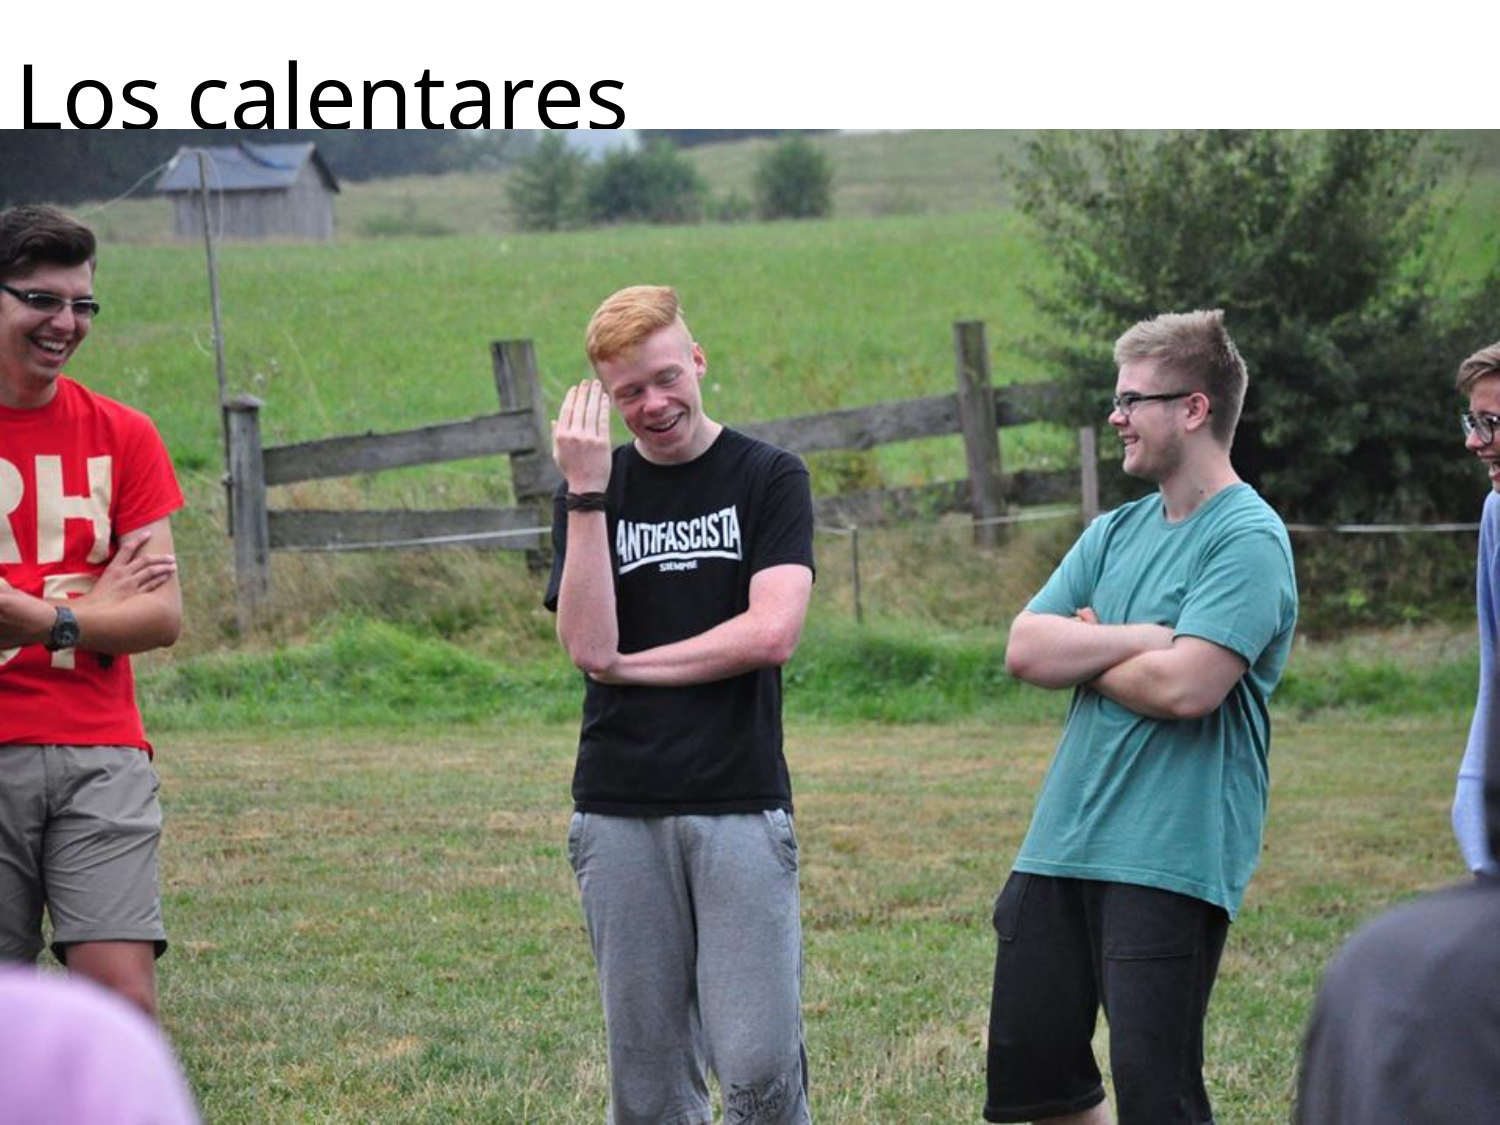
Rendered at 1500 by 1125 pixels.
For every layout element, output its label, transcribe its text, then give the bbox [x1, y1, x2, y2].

title Los calentares [0, 0, 1350, 127]
picture [0, 129, 1500, 1125]
